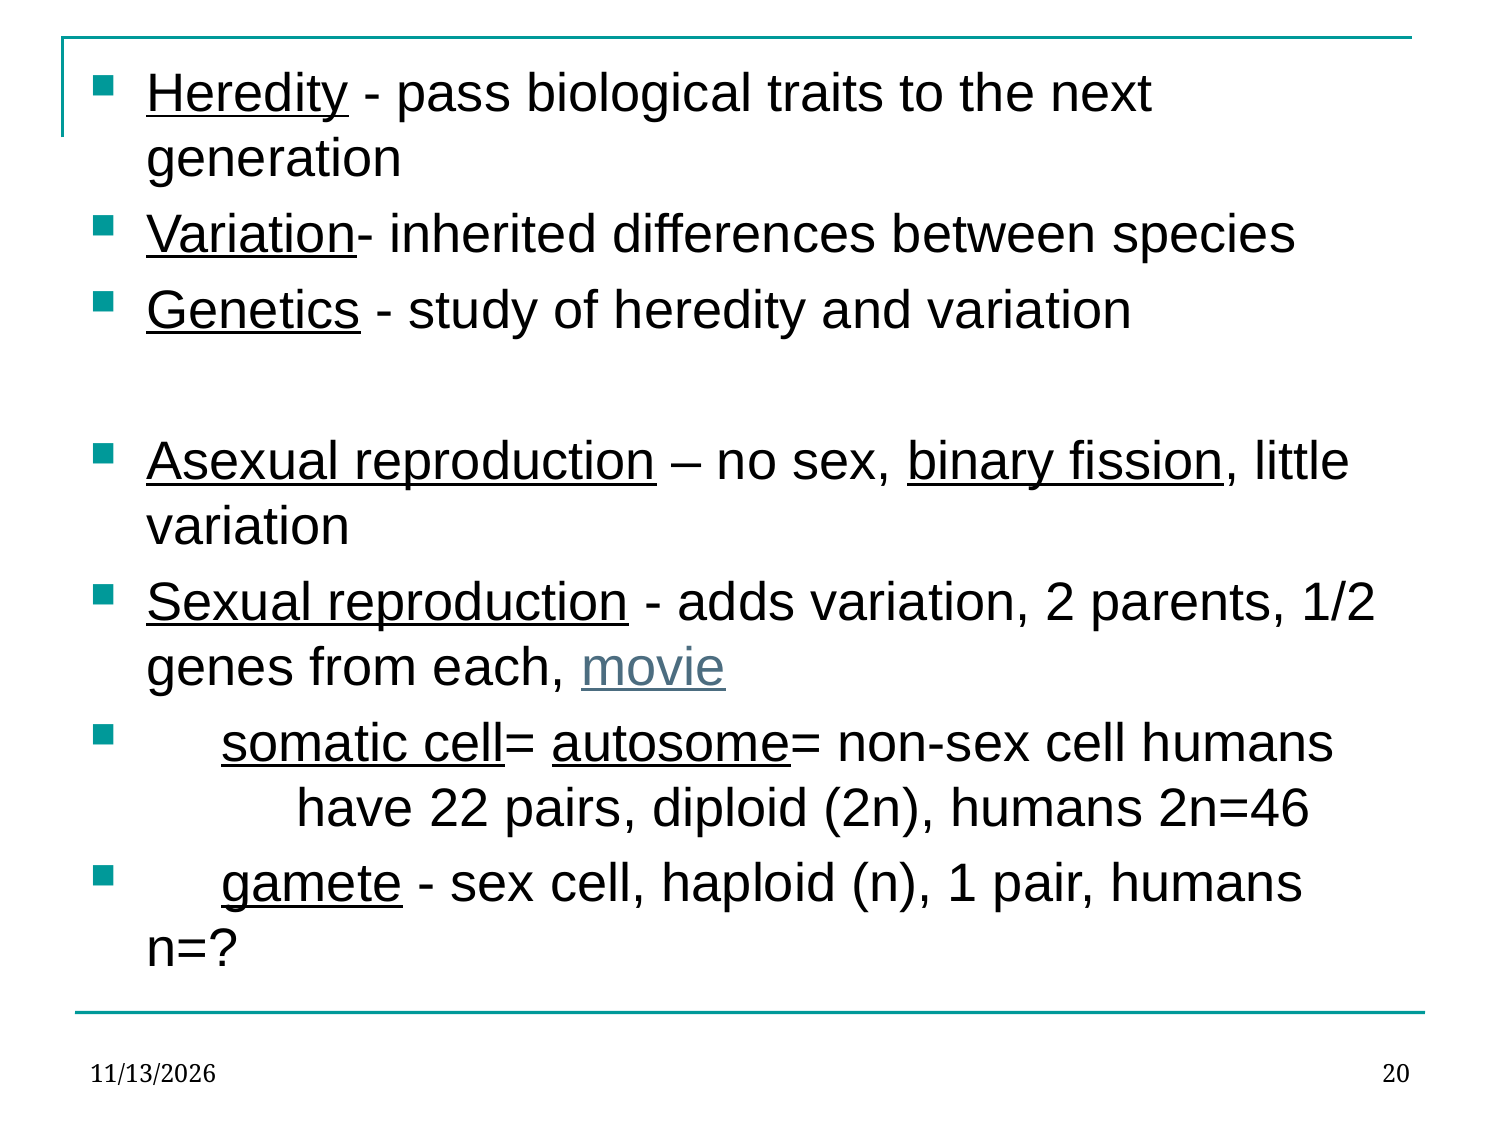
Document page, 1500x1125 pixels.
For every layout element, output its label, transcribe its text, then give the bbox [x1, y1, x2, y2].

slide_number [74, 1023, 426, 1100]
list Heredity - pass biological traits to the next generation Variation- inherited differences between species Genetics - study of heredity and variation Asexual reproduction – no sex, binary fission, little variation Sexual reproduction - adds variation, 2 parents, 1/2 genes from each, movie somatic cell= autosome= non-sex cell humans have 22 pairs, diploid (2n), humans 2n=46 gamete - sex cell, haploid (n), 1 pair, humans n=? [74, 49, 1426, 1006]
slide_number 20 [1074, 1023, 1426, 1100]
